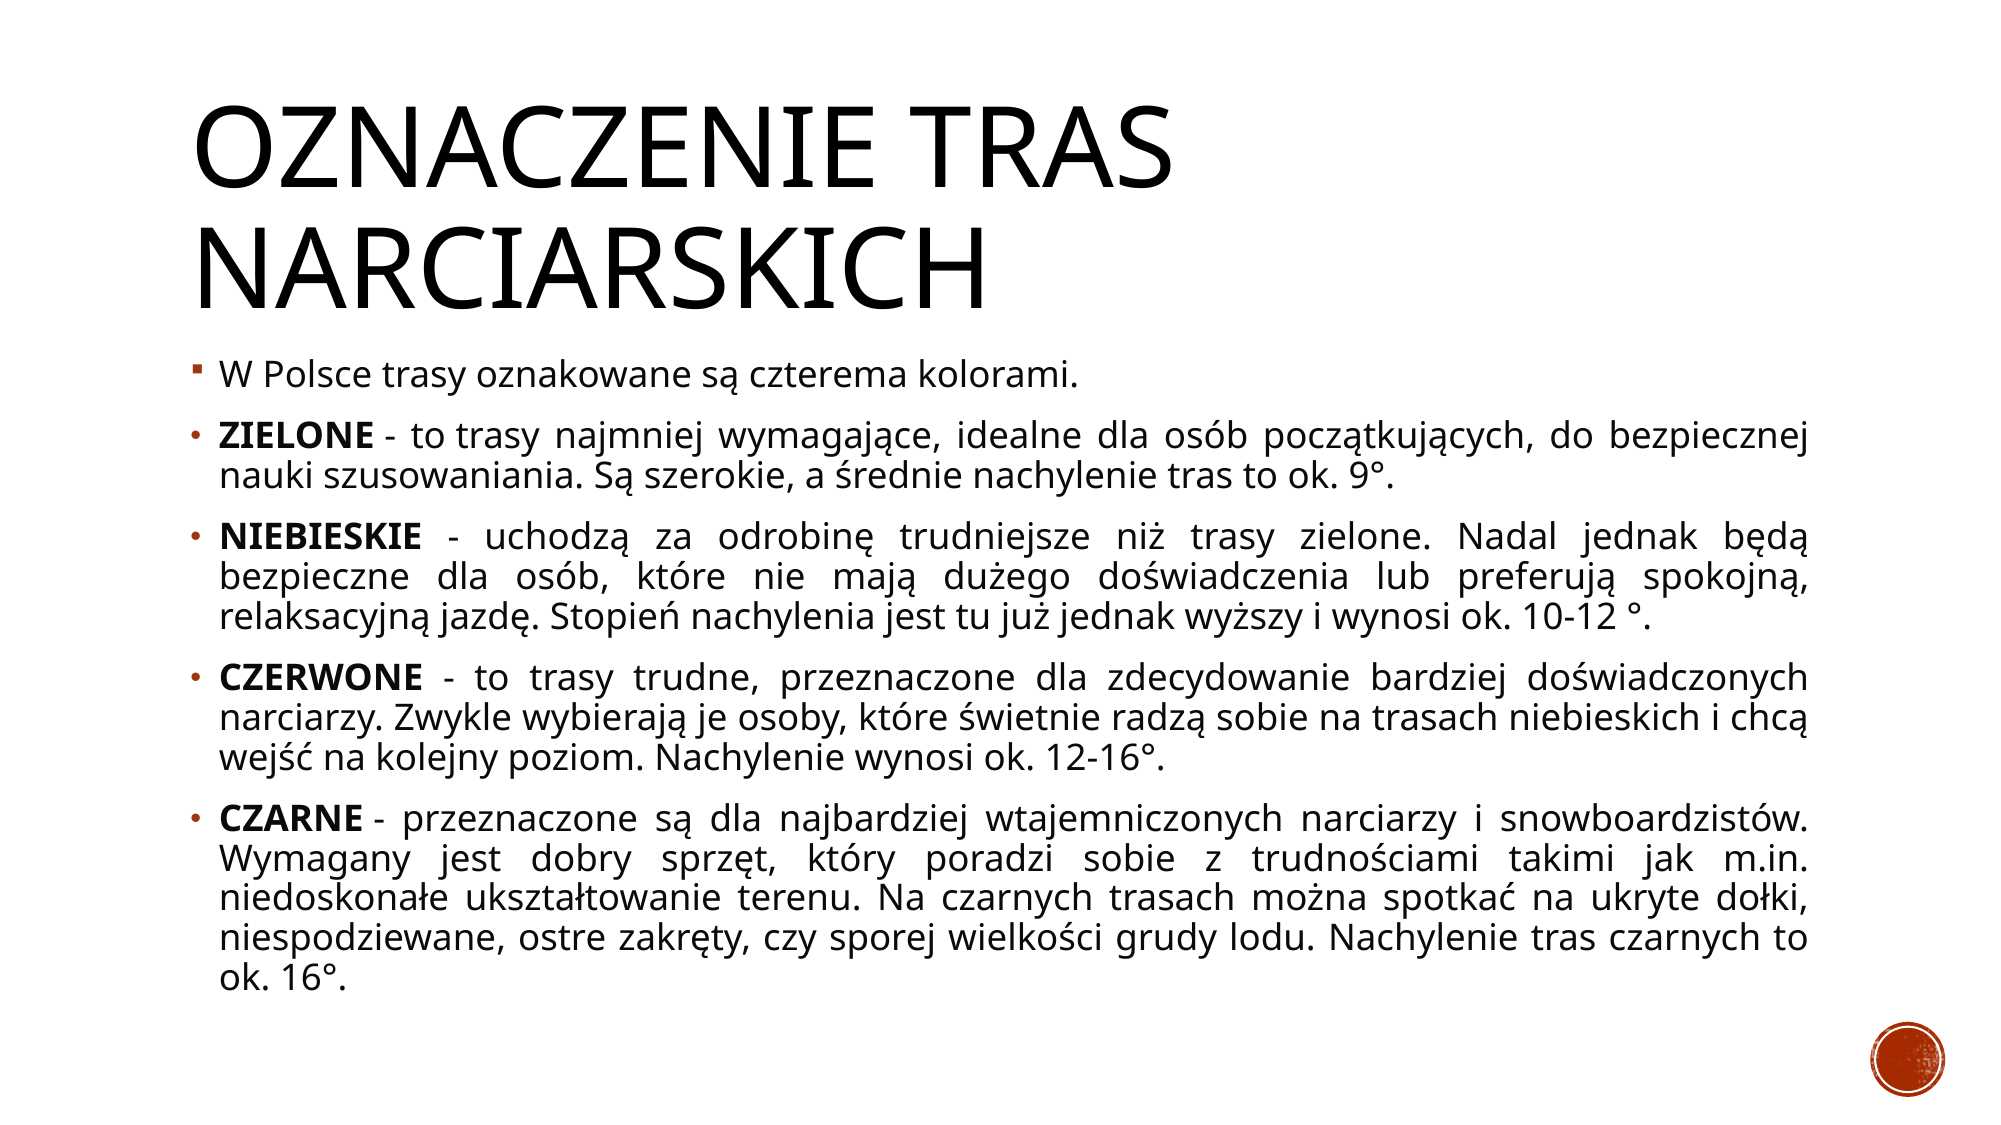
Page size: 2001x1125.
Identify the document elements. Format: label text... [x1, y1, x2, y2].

list W Polsce trasy oznakowane są czterema kolorami. ZIELONE - to trasy najmniej wymagające, idealne dla osób początkujących, do bezpiecznej nauki szusowaniania. Są szerokie, a średnie nachylenie tras to ok. 9°. NIEBIESKIE - uchodzą za odrobinę trudniejsze niż trasy zielone. Nadal jednak będą bezpieczne dla osób, które nie mają dużego doświadczenia lub preferują spokojną, relaksacyjną jazdę. Stopień nachylenia jest tu już jednak wyższy i wynosi ok. 10-12 °. CZERWONE - to trasy trudne, przeznaczone dla zdecydowanie bardziej doświadczonych narciarzy. Zwykle wybierają je osoby, które świetnie radzą sobie na trasach niebieskich i chcą wejść na kolejny poziom. Nachylenie wynosi ok. 12-16°. CZARNE - przeznaczone są dla najbardziej wtajemniczonych narciarzy i snowboardzistów. Wymagany jest dobry sprzęt, który poradzi sobie z trudnościami takimi jak m.in. niedoskonałe ukształtowanie terenu. Na czarnych trasach można spotkać na ukryte dołki, niespodziewane, ostre zakręty, czy sporej wielkości grudy lodu. Nachylenie tras czarnych to ok. 16°. [175, 348, 1826, 1013]
title Oznaczenie tras narciarskich [175, 79, 1826, 344]
